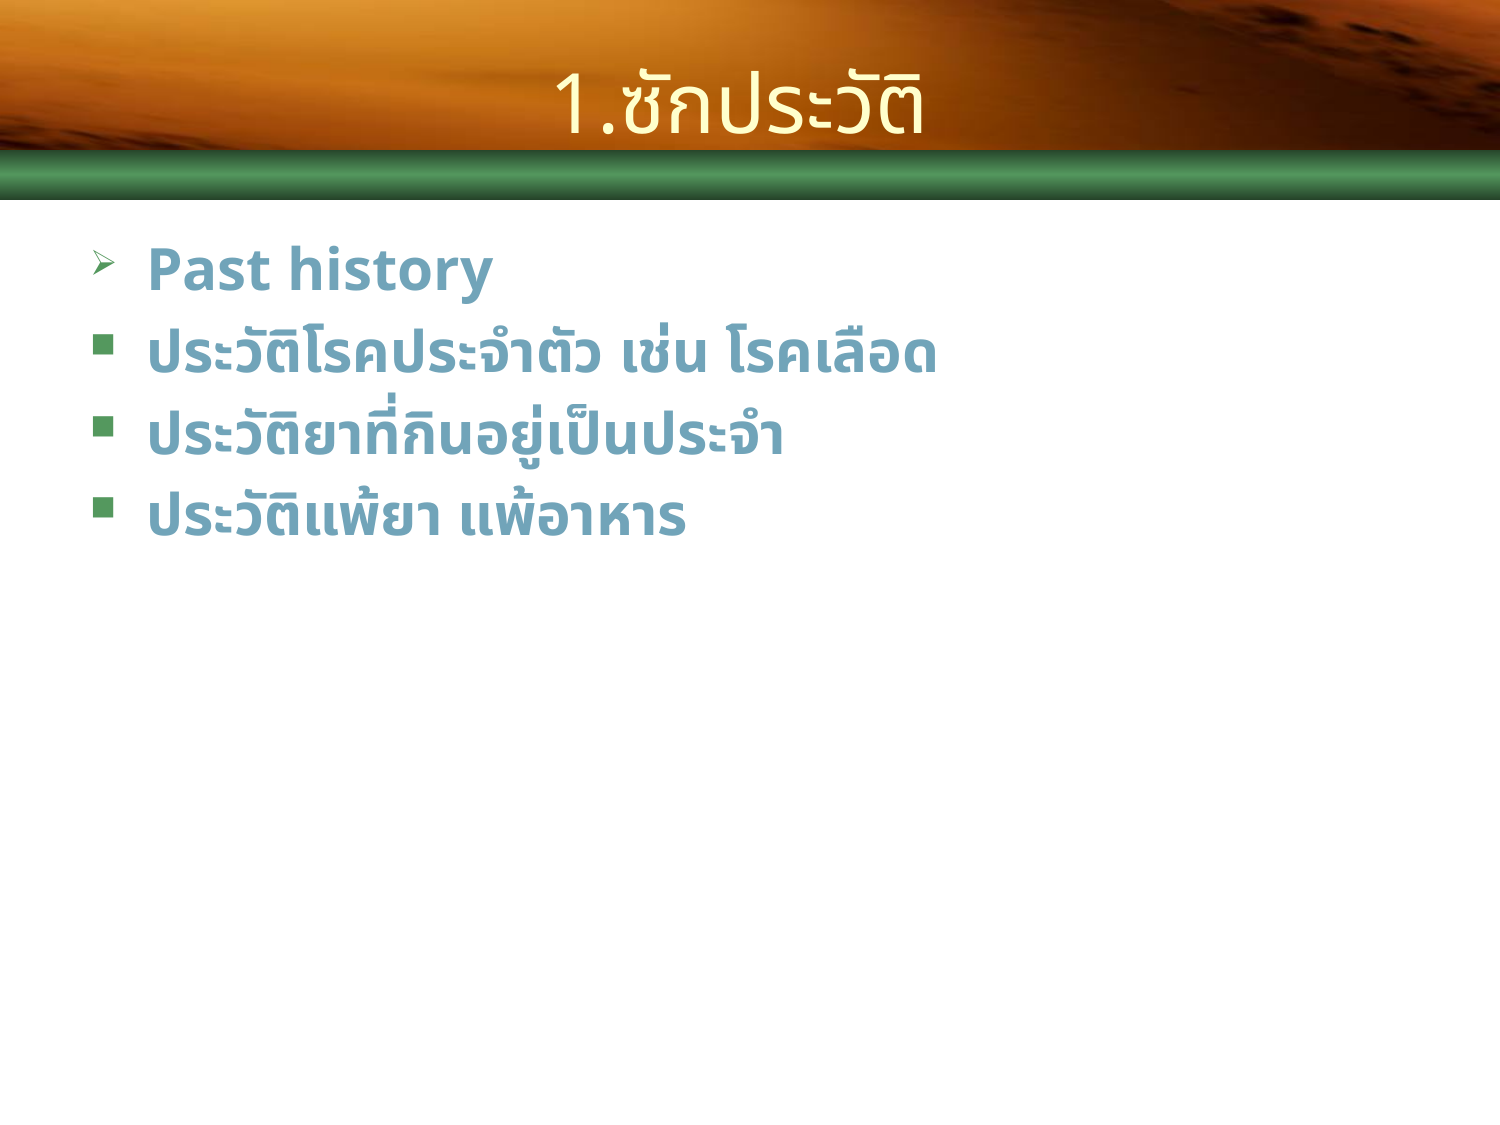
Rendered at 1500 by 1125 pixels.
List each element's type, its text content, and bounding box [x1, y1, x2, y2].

picture [0, 0, 1500, 150]
title 1.ซักประวัติ [75, 50, 1425, 150]
list Past history ประวัติโรคประจำตัว เช่น โรคเลือด ประวัติยาที่กินอยู่เป็นประจำ ประวัติแพ้ยา แพ้อาหาร [75, 224, 1425, 1038]
